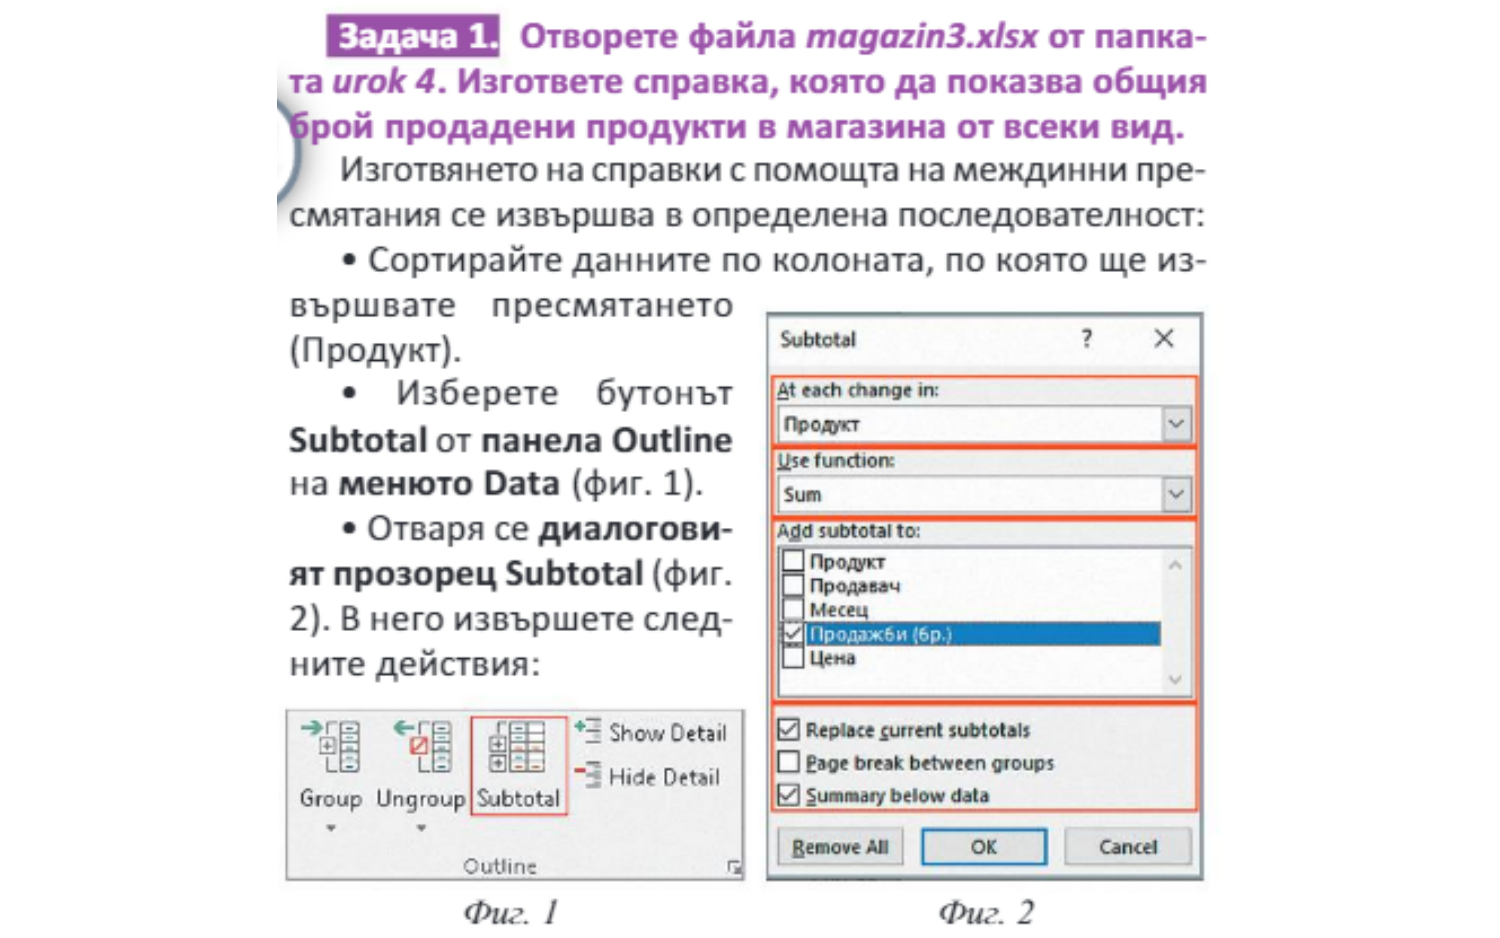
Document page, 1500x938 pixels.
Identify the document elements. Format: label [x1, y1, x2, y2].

picture [277, 1, 1225, 938]
